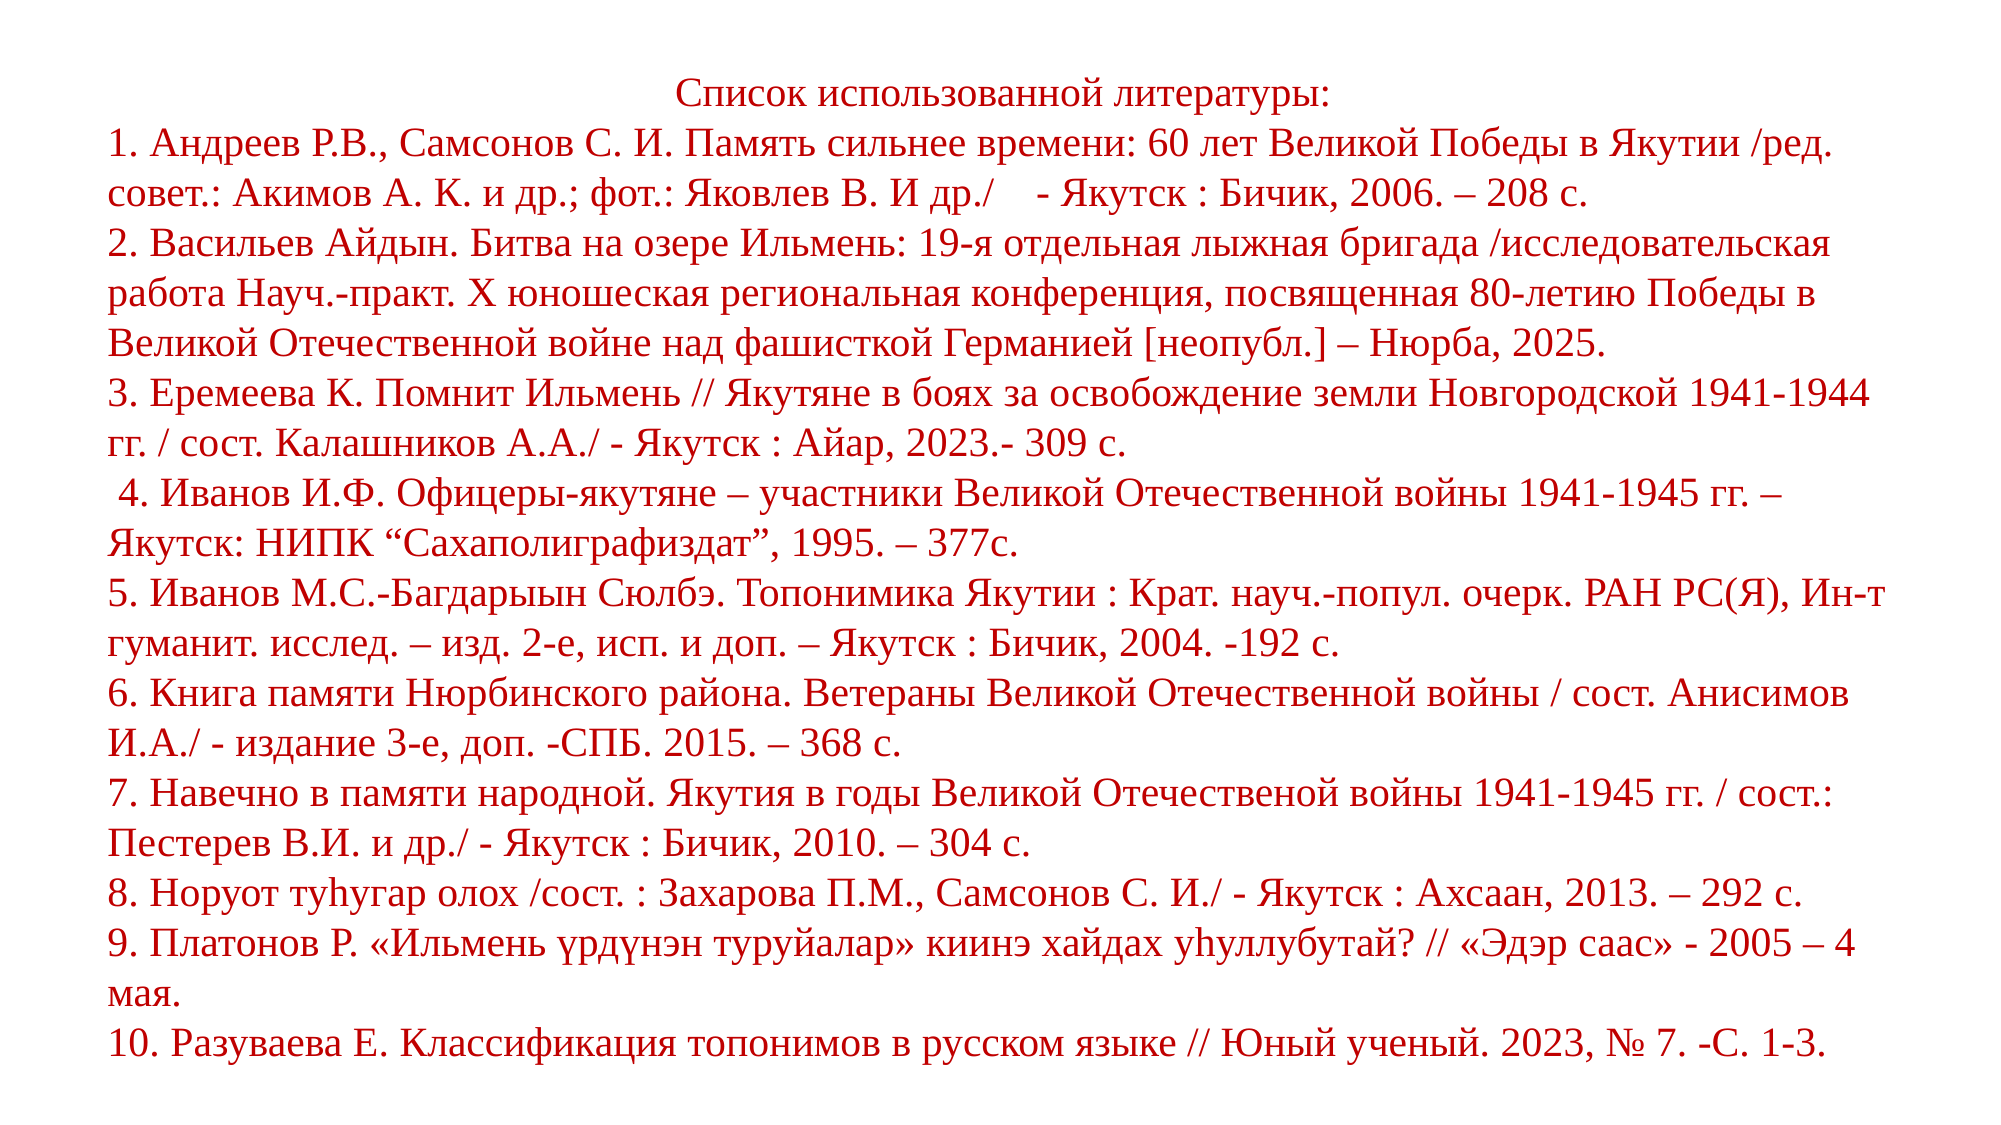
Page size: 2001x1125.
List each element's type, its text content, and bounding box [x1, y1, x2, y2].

text_box Список использованной литературы: 1. Андреев Р.В., Самсонов С. И. Память сильнее времени: 60 лет Великой Победы в Якутии /ред. совет.: Акимов А. К. и др.; фот.: Яковлев В. И др./ - Якутск : Бичик, 2006. – 208 с. 2. Васильев Айдын. Битва на озере Ильмень: 19-я отдельная лыжная бригада /исследовательская работа Науч.-практ. Х юношеская региональная конференция, посвященная 80-летию Победы в Великой Отечественной войне над фашисткой Германией [неопубл.] – Нюрба, 2025. 3. Еремеева К. Помнит Ильмень // Якутяне в боях за освобождение земли Новгородской 1941-1944 гг. / сост. Калашников А.А./ - Якутск : Айар, 2023.- 309 с. 4. Иванов И.Ф. Офицеры-якутяне – участники Великой Отечественной войны 1941-1945 гг. – Якутск: НИПК “Сахаполиграфиздат”, 1995. – 377с. 5. Иванов М.С.-Багдарыын Сюлбэ. Топонимика Якутии : Крат. науч.-попул. очерк. РАН РС(Я), Ин-т гуманит. исслед. – изд. 2-е, исп. и доп. – Якутск : Бичик, 2004. -192 с. 6. Книга памяти Нюрбинского района. Ветераны Великой Отечественной войны / сост. Анисимов И.А./ - издание 3-е, доп. -СПБ. 2015. – 368 с. 7. Навечно в памяти народной. Якутия в годы Великой Отечественой войны 1941-1945 гг. / сост.: Пестерев В.И. и др./ - Якутск : Бичик, 2010. – 304 с. 8. Норуот туһугар олох /сост. : Захарова П.М., Самсонов С. И./ - Якутск : Ахсаан, 2013. – 292 с. 9. Платонов Р. «Ильмень үрдүнэн туруйалар» киинэ хайдах уhуллубутай? // «Эдэр саас» - 2005 – 4 мая. 10. Разуваева Е. Классификация топонимов в русском языке // Юный ученый. 2023, № 7. -С. 1-3. [92, 57, 1914, 1125]
